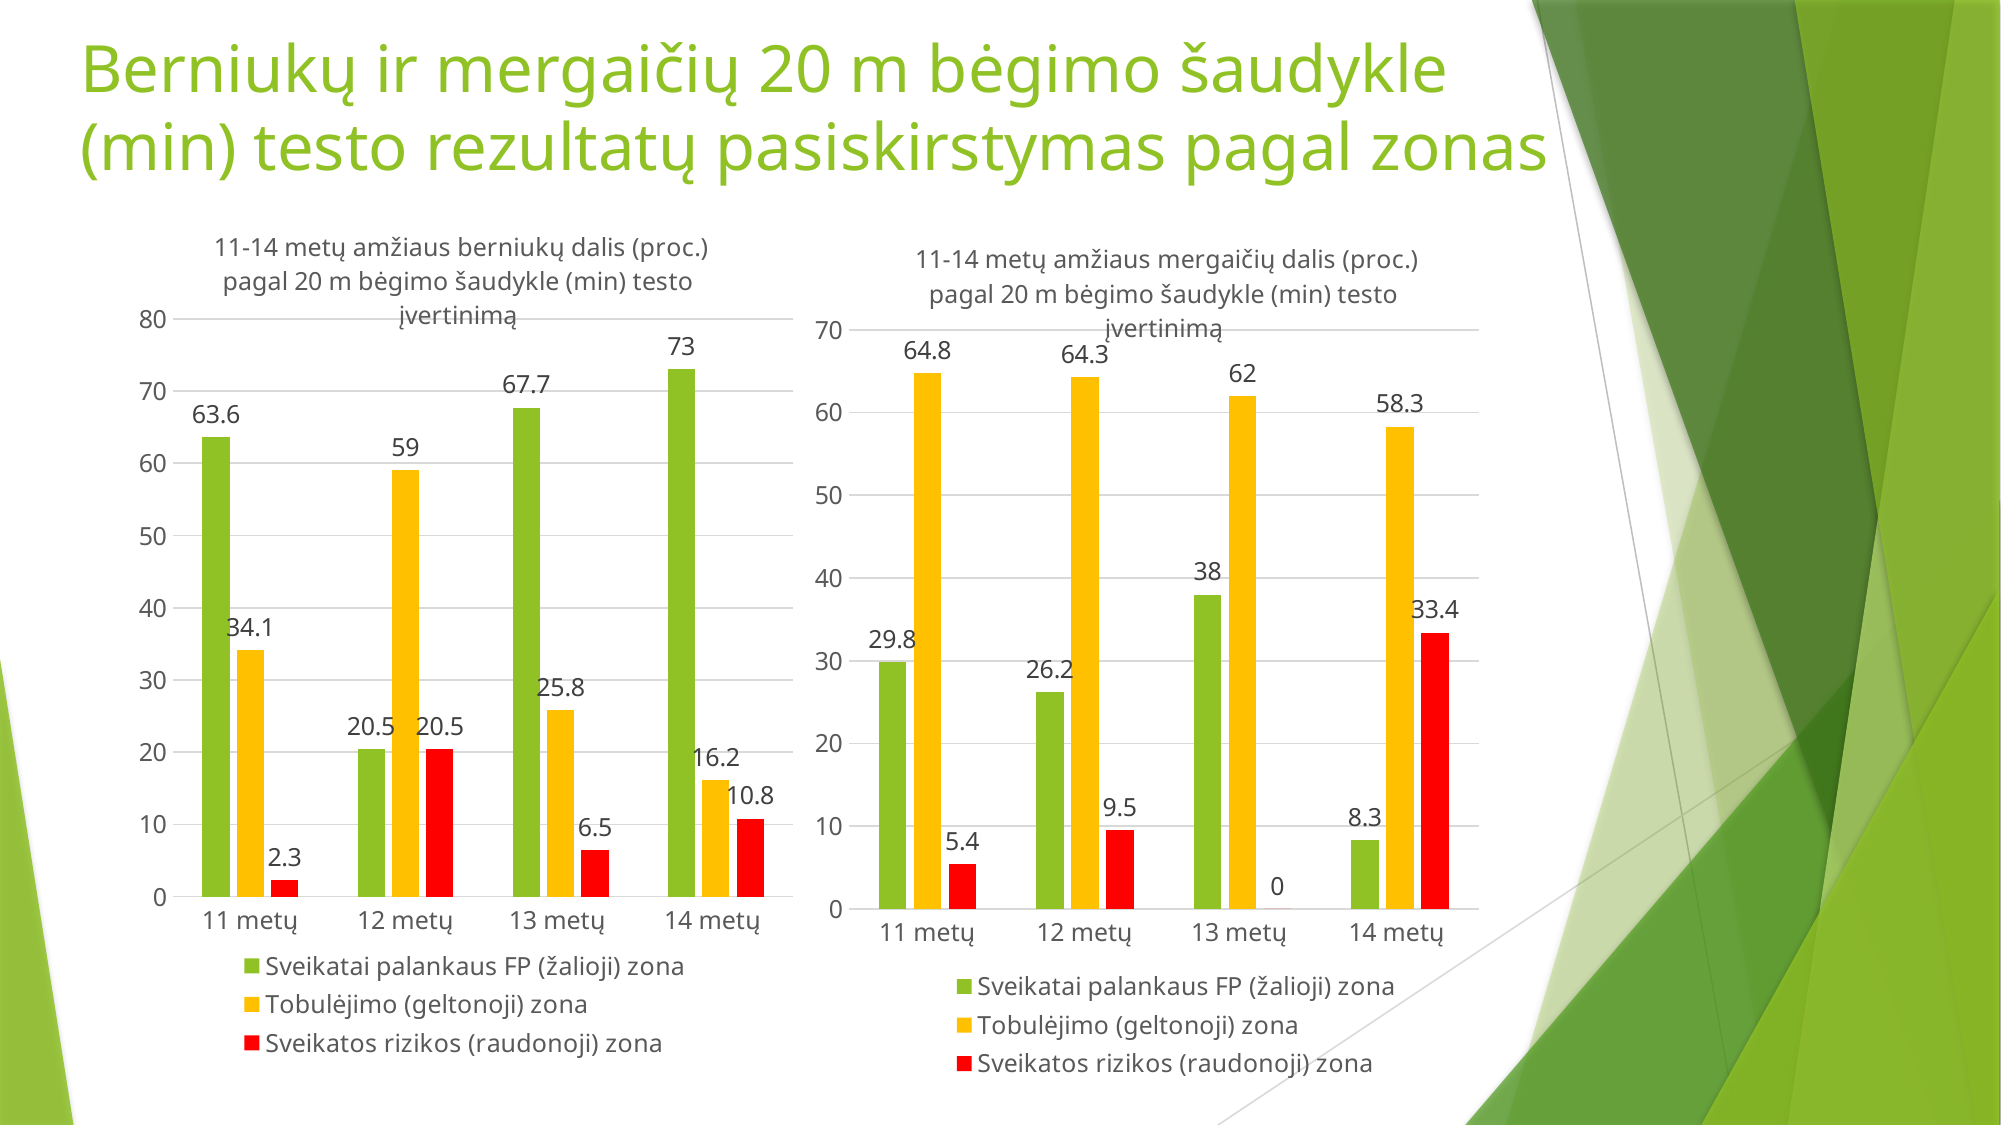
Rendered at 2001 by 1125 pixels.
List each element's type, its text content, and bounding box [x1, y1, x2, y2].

title Berniukų ir mergaičių 20 m bėgimo šaudykle (min) testo rezultatų pasiskirstymas pagal zonas [65, 19, 1571, 244]
chart [110, 215, 1533, 1106]
